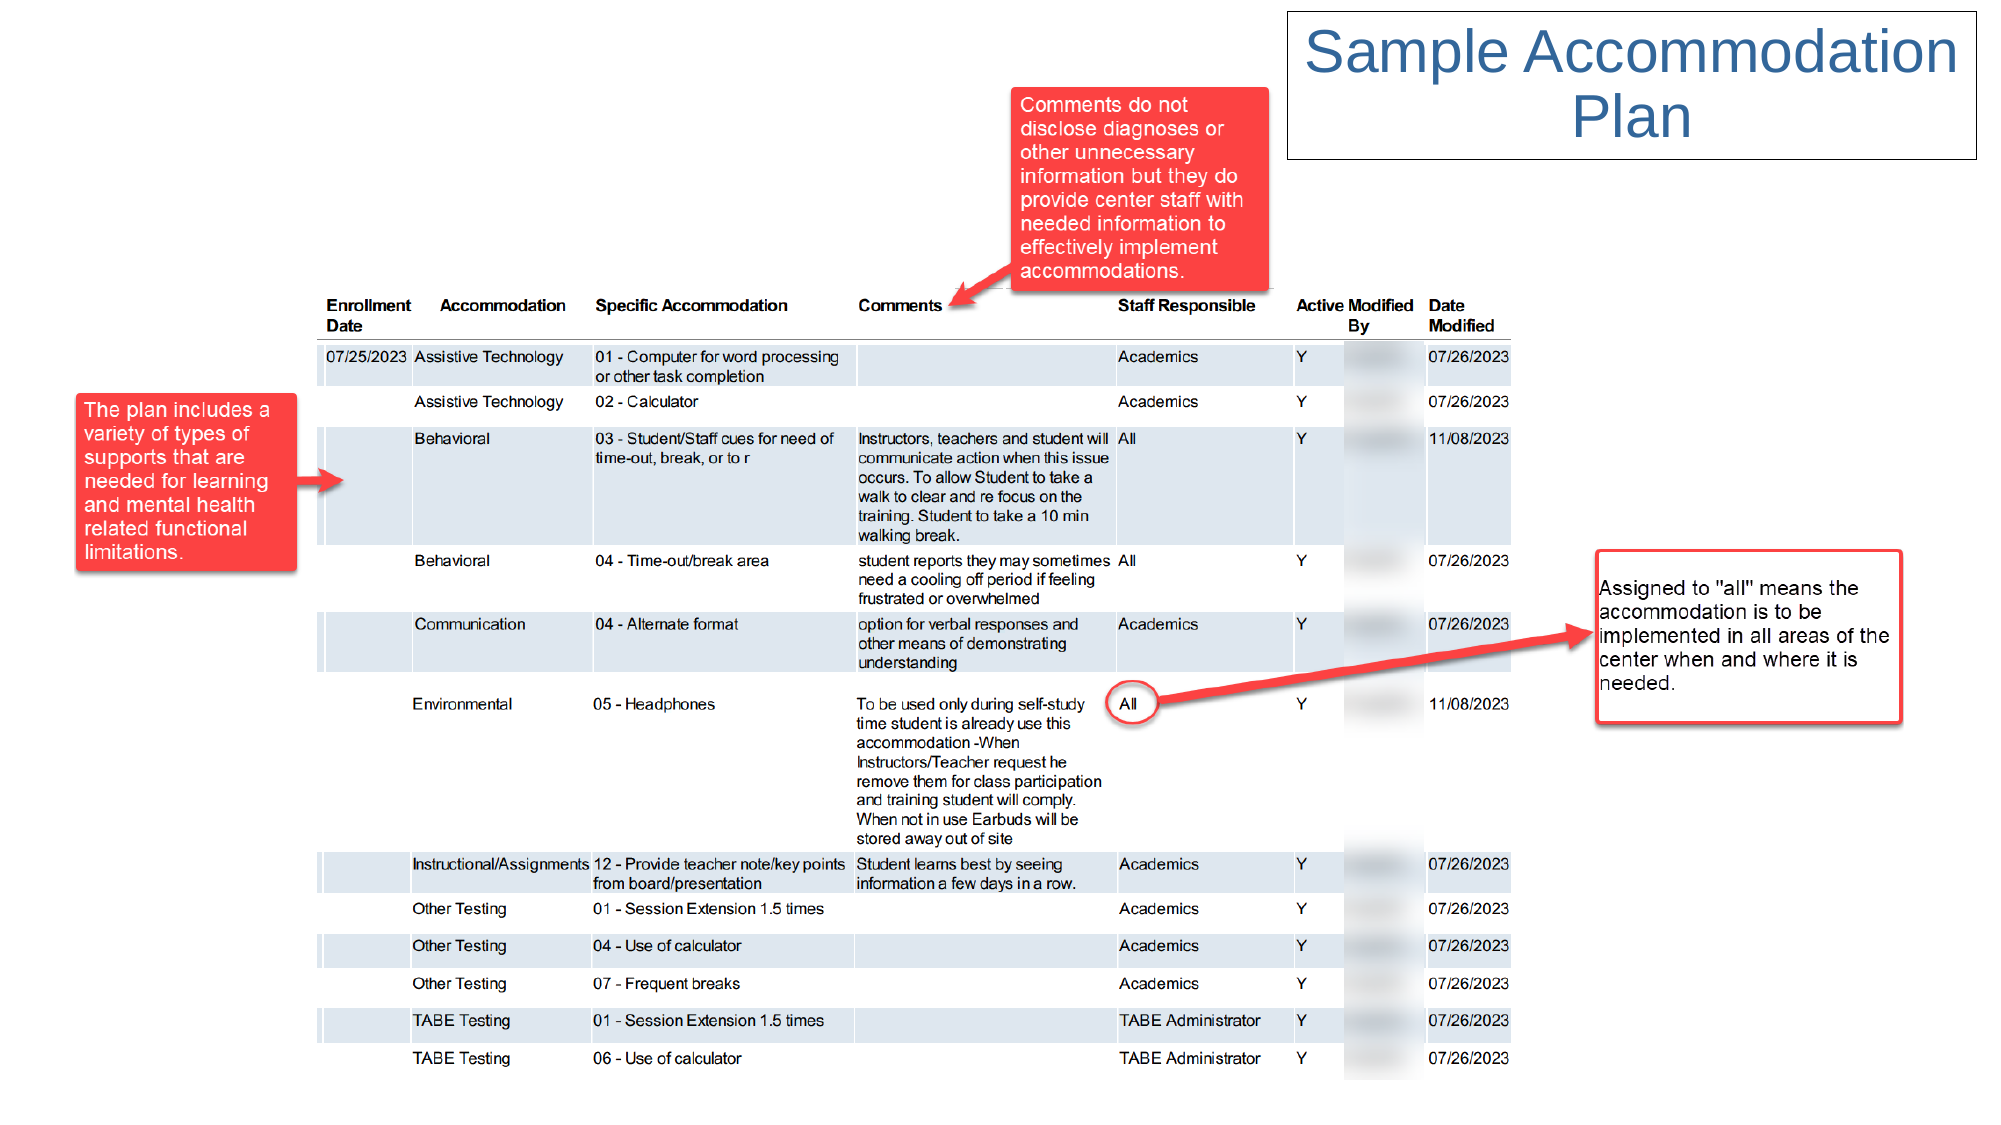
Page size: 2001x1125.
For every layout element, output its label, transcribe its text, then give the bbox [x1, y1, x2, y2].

title Sample Accommodation Plan [1287, 11, 1977, 160]
picture [74, 85, 1904, 1080]
